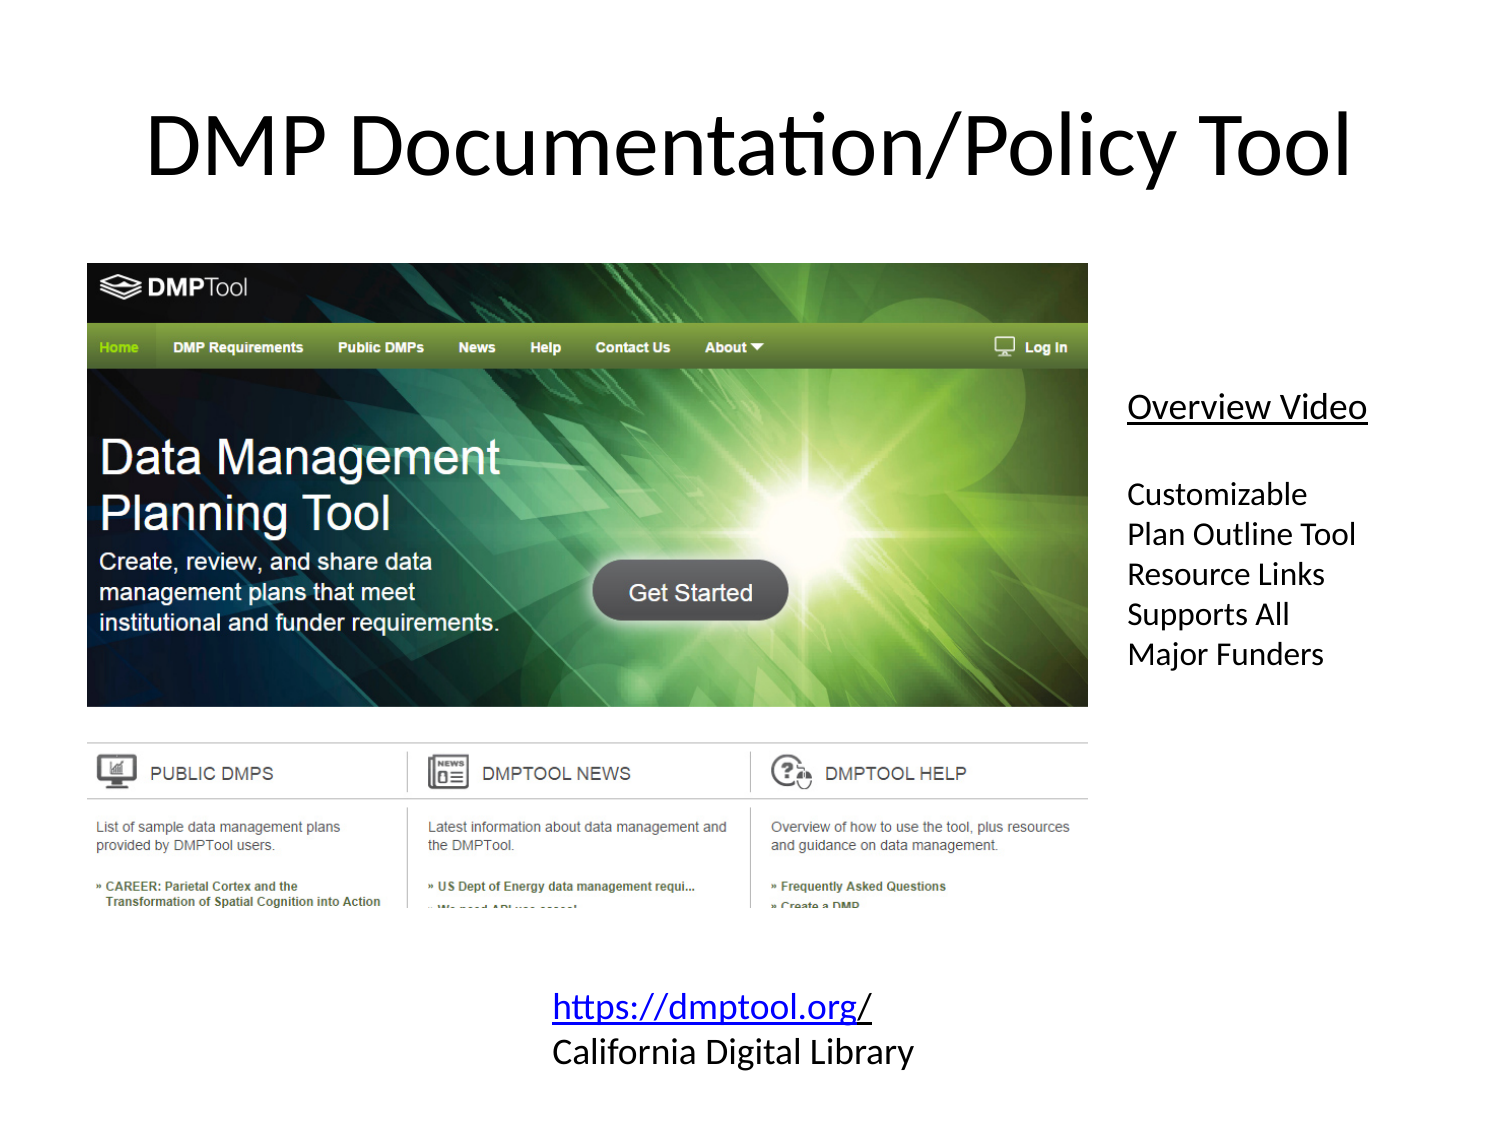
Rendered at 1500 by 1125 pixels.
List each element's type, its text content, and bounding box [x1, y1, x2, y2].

picture [87, 263, 1088, 908]
title DMP Documentation/Policy Tool [75, 45, 1425, 233]
text_box https://dmptool.org/ California Digital Library [537, 974, 1288, 1080]
text_box Overview Video Customizable Plan Outline Tool Resource Links Supports All Major Funders [1112, 374, 1388, 725]
